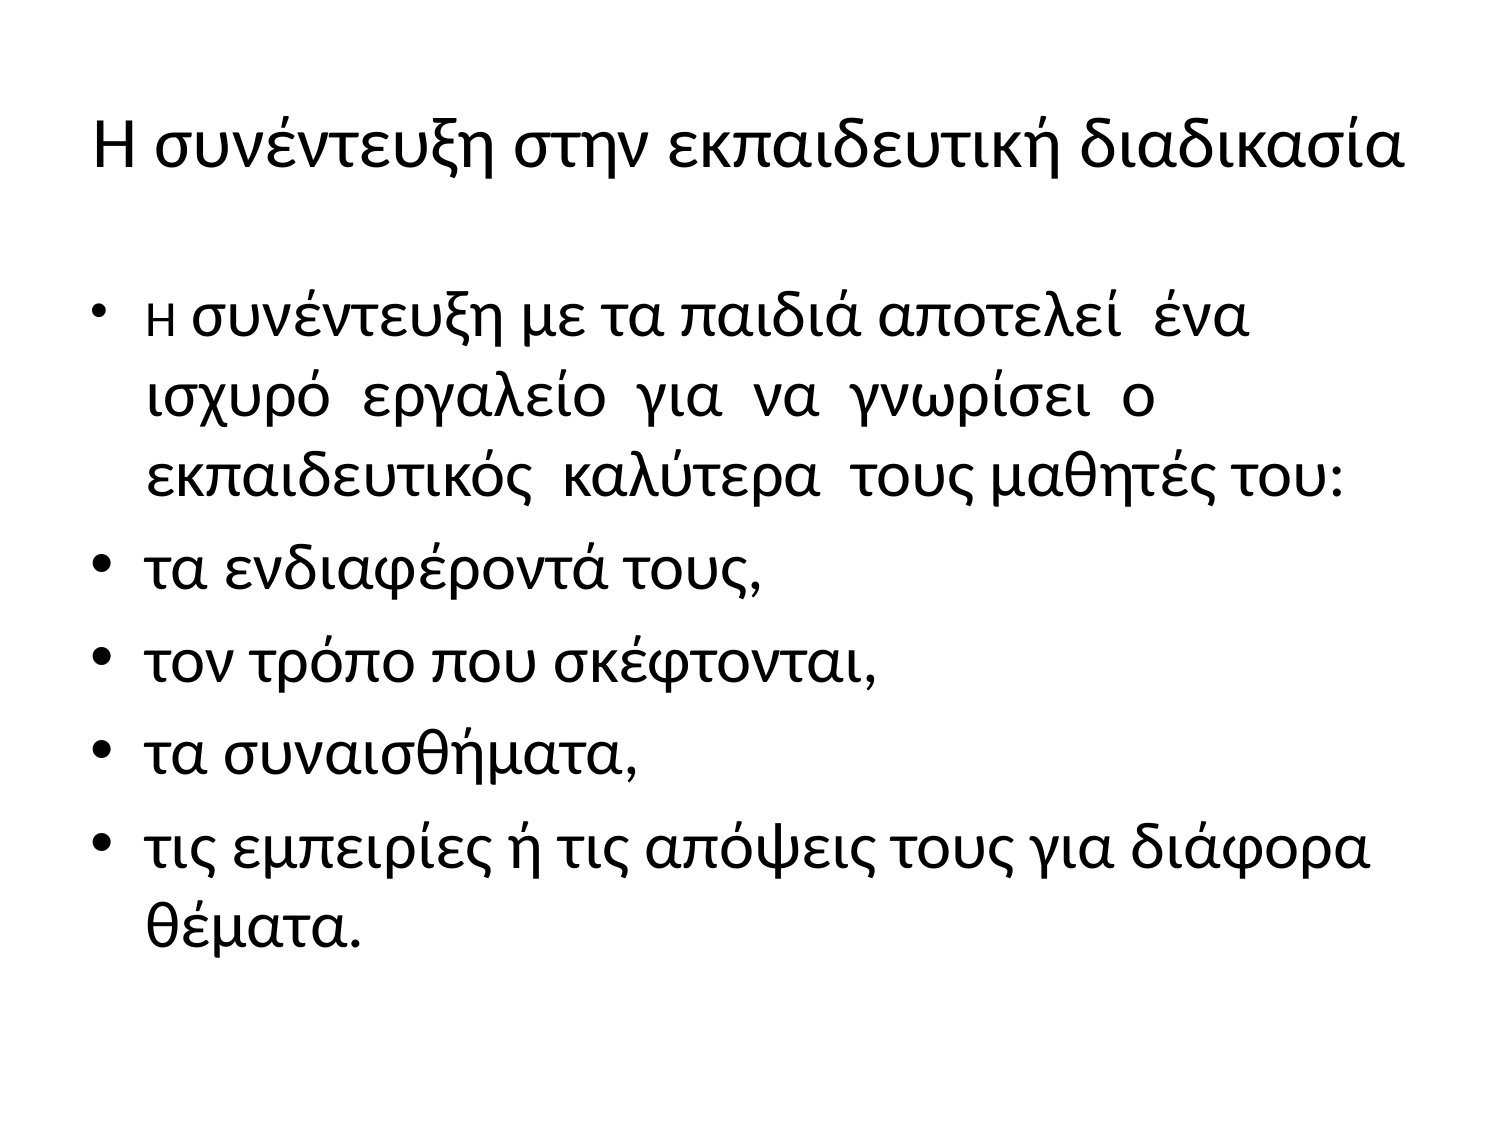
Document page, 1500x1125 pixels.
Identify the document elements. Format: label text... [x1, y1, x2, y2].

title Η συνέντευξη στην εκπαιδευτική διαδικασία [75, 45, 1425, 233]
list Η συνέντευξη με τα παιδιά αποτελεί ένα ισχυρό εργαλείο για να γνωρίσει ο εκπαιδευτικός καλύτερα τους μαθητές του: τα ενδιαφέροντά τους, τον τρόπο που σκέφτονται, τα συναισθήματα, τις εμπειρίες ή τις απόψεις τους για διάφορα θέματα. [75, 262, 1425, 1125]
